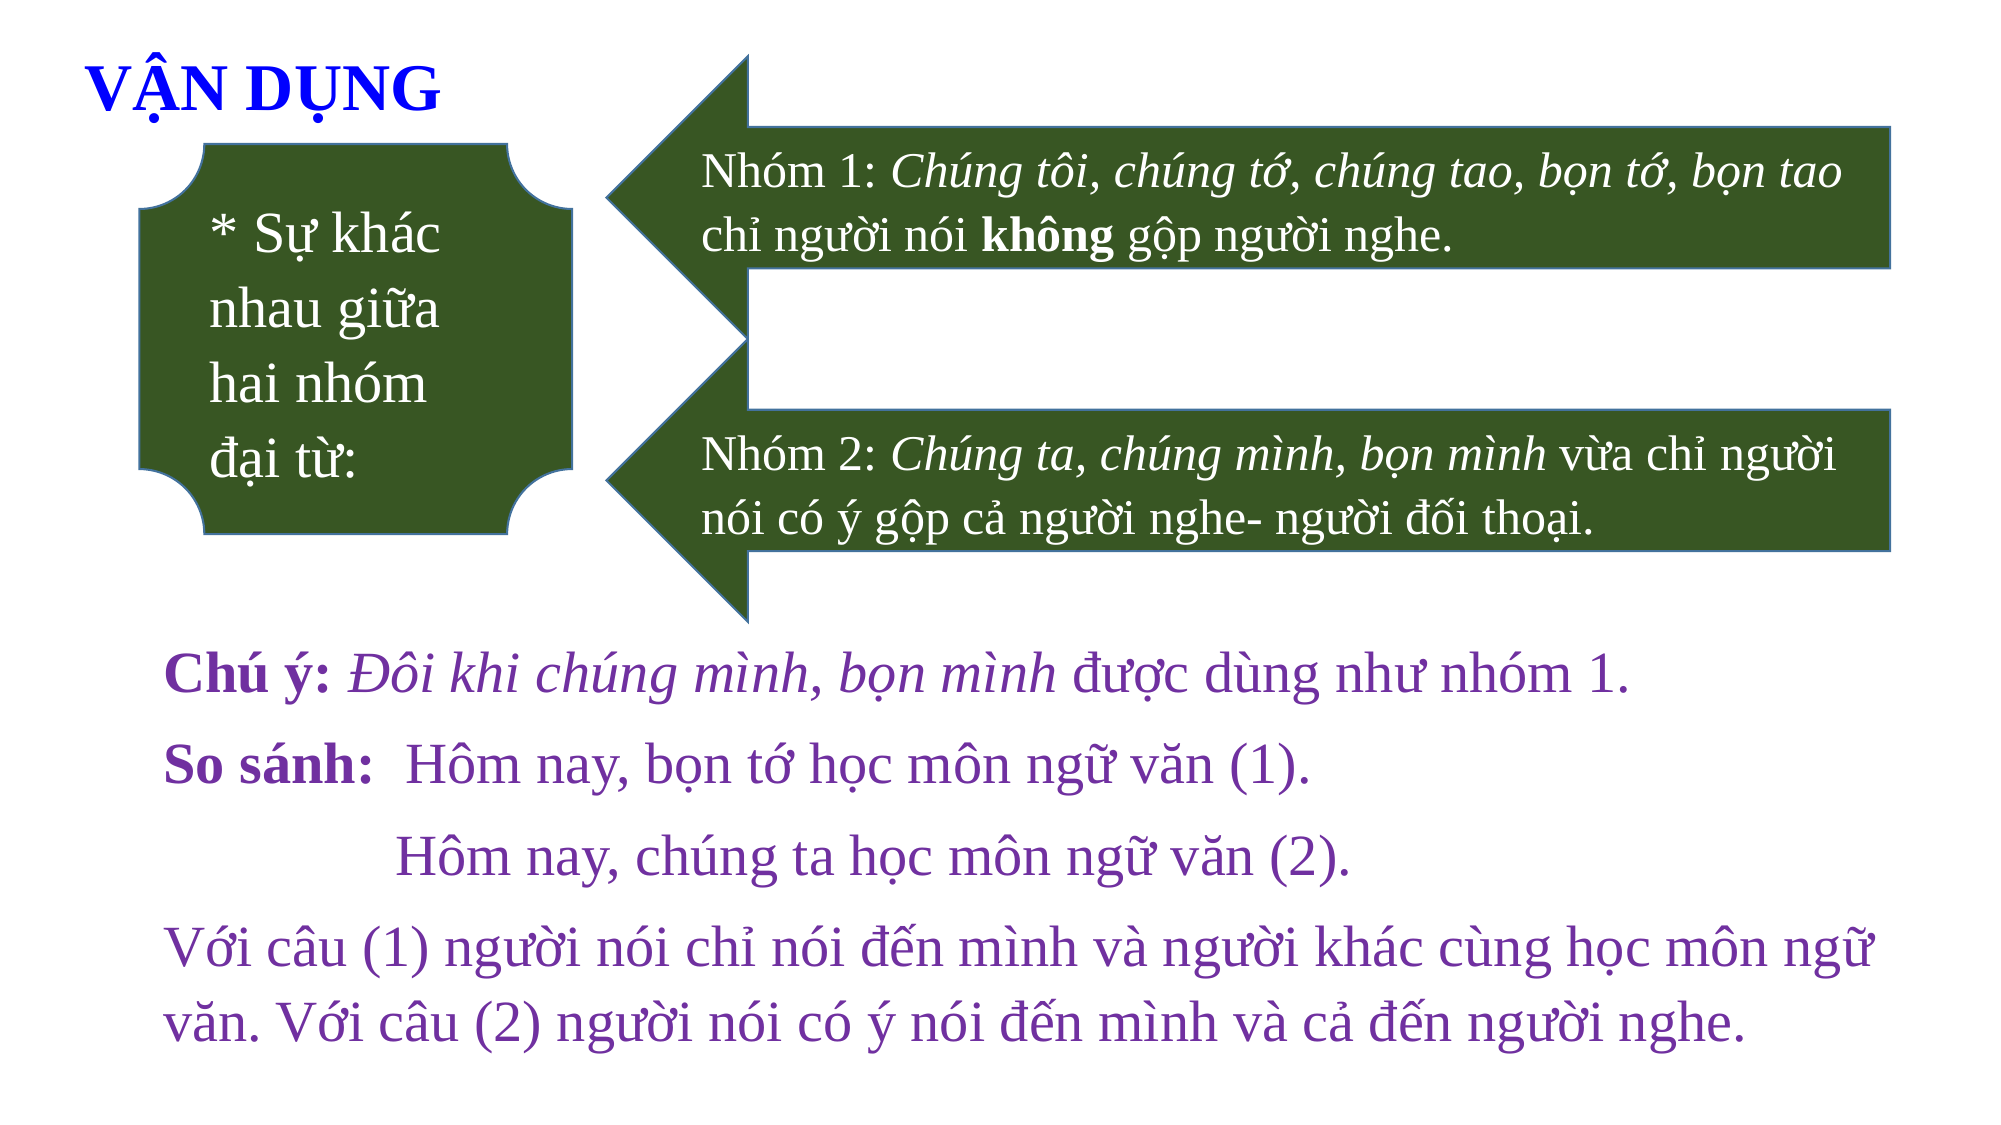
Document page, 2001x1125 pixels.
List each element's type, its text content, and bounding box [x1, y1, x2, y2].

text_box Nhóm 2: Chúng ta, chúng mình, bọn mình vừa chỉ người nói có ý gộp cả người nghe- người đối thoại. [604, 336, 1892, 621]
text_box Nhóm 1: Chúng tôi, chúng tớ, chúng tao, bọn tớ, bọn tao chỉ người nói không gộp người nghe. [604, 53, 1892, 339]
text_box Chú ý: Đôi khi chúng mình, bọn mình được dùng như nhóm 1. So sánh: Hôm nay, bọn tớ học môn ngữ văn (1). Hôm nay, chúng ta học môn ngữ văn (2). Với câu (1) người nói chỉ nói đến mình và người khác cùng học môn ngữ văn. Với câu (2) người nói có ý nói đến mình và cả đến người nghe. [139, 621, 1993, 1061]
text_box * Sự khác nhau giữa hai nhóm đại từ: [138, 142, 574, 536]
text_box VẬN DỤNG [69, 35, 458, 131]
